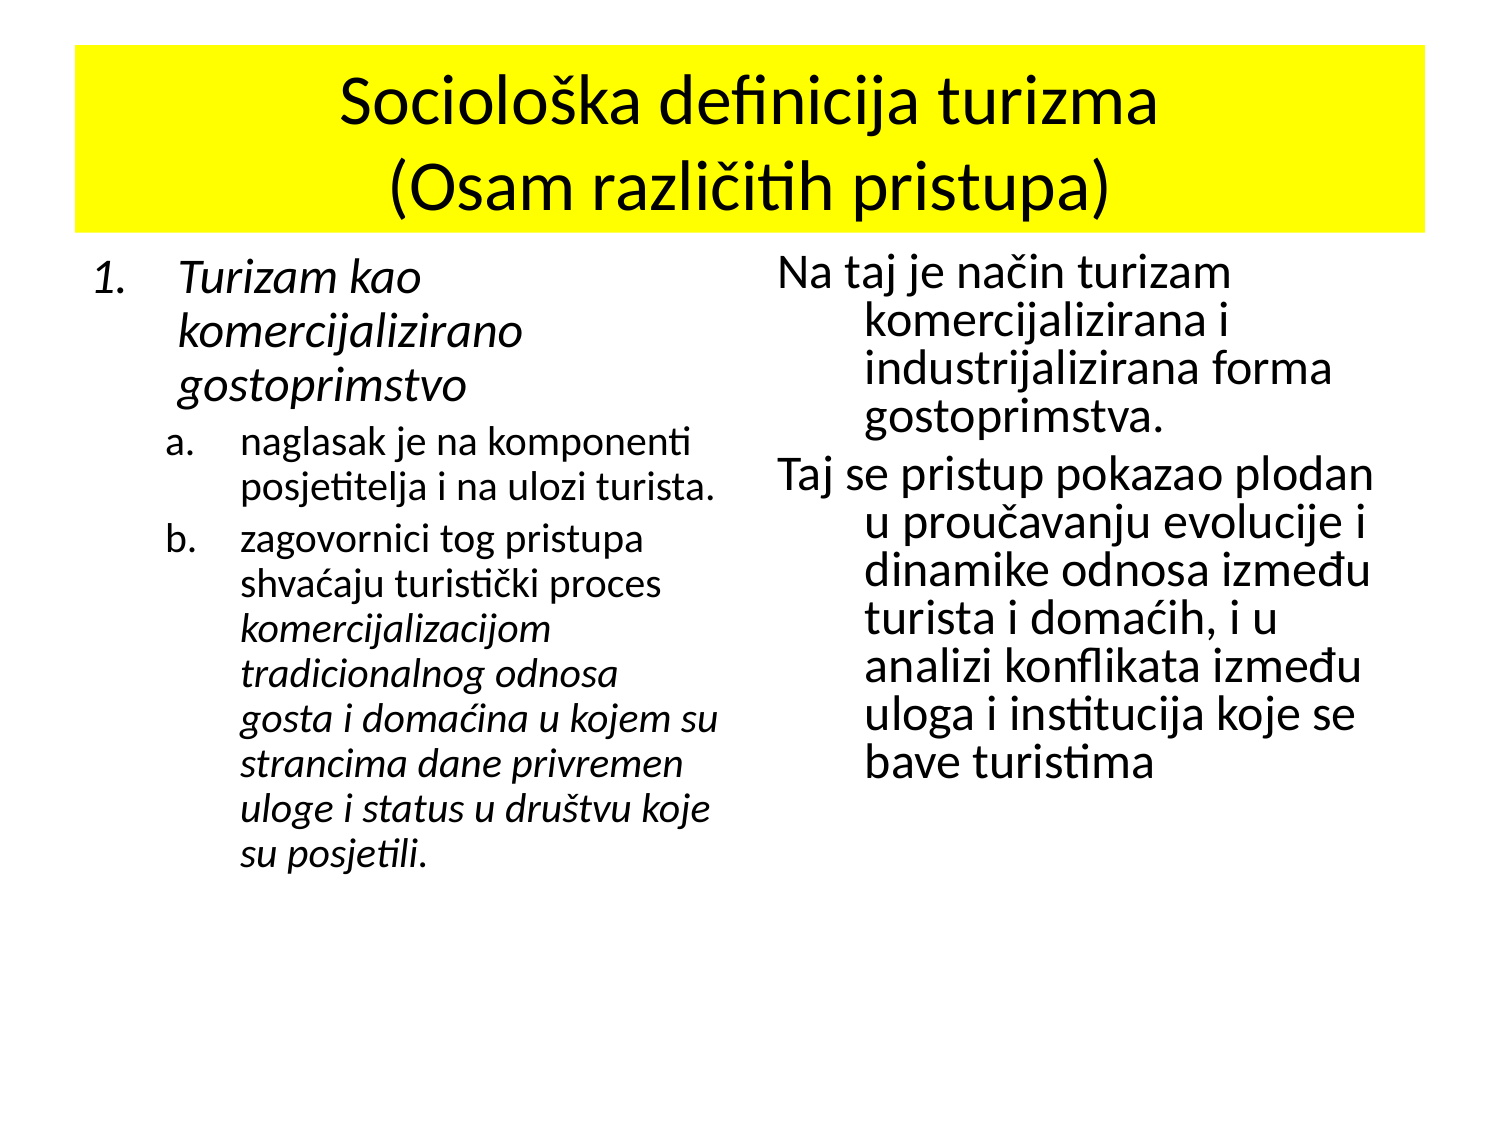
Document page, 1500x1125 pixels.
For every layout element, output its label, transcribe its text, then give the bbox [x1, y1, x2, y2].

title Sociološka definicija turizma (Osam različitih pristupa) [75, 45, 1425, 233]
list Na taj je način turizam komercijalizirana i industrijalizirana forma gostoprimstva. Taj se pristup pokazao plodan u proučavanju evolucije i dinamike odnosa između turista i domaćih, i u analizi konflikata između uloga i institucija koje se bave turistima [762, 242, 1425, 986]
list Turizam kao komercijalizirano gostoprimstvo naglasak je na komponenti posjetitelja i na ulozi turista. zagovornici tog pristupa shvaćaju turistički proces komercijalizacijom tradicionalnog odnosa gosta i domaćina u kojem su strancima dane privremen uloge i status u društvu koje su posjetili. [75, 242, 738, 986]
